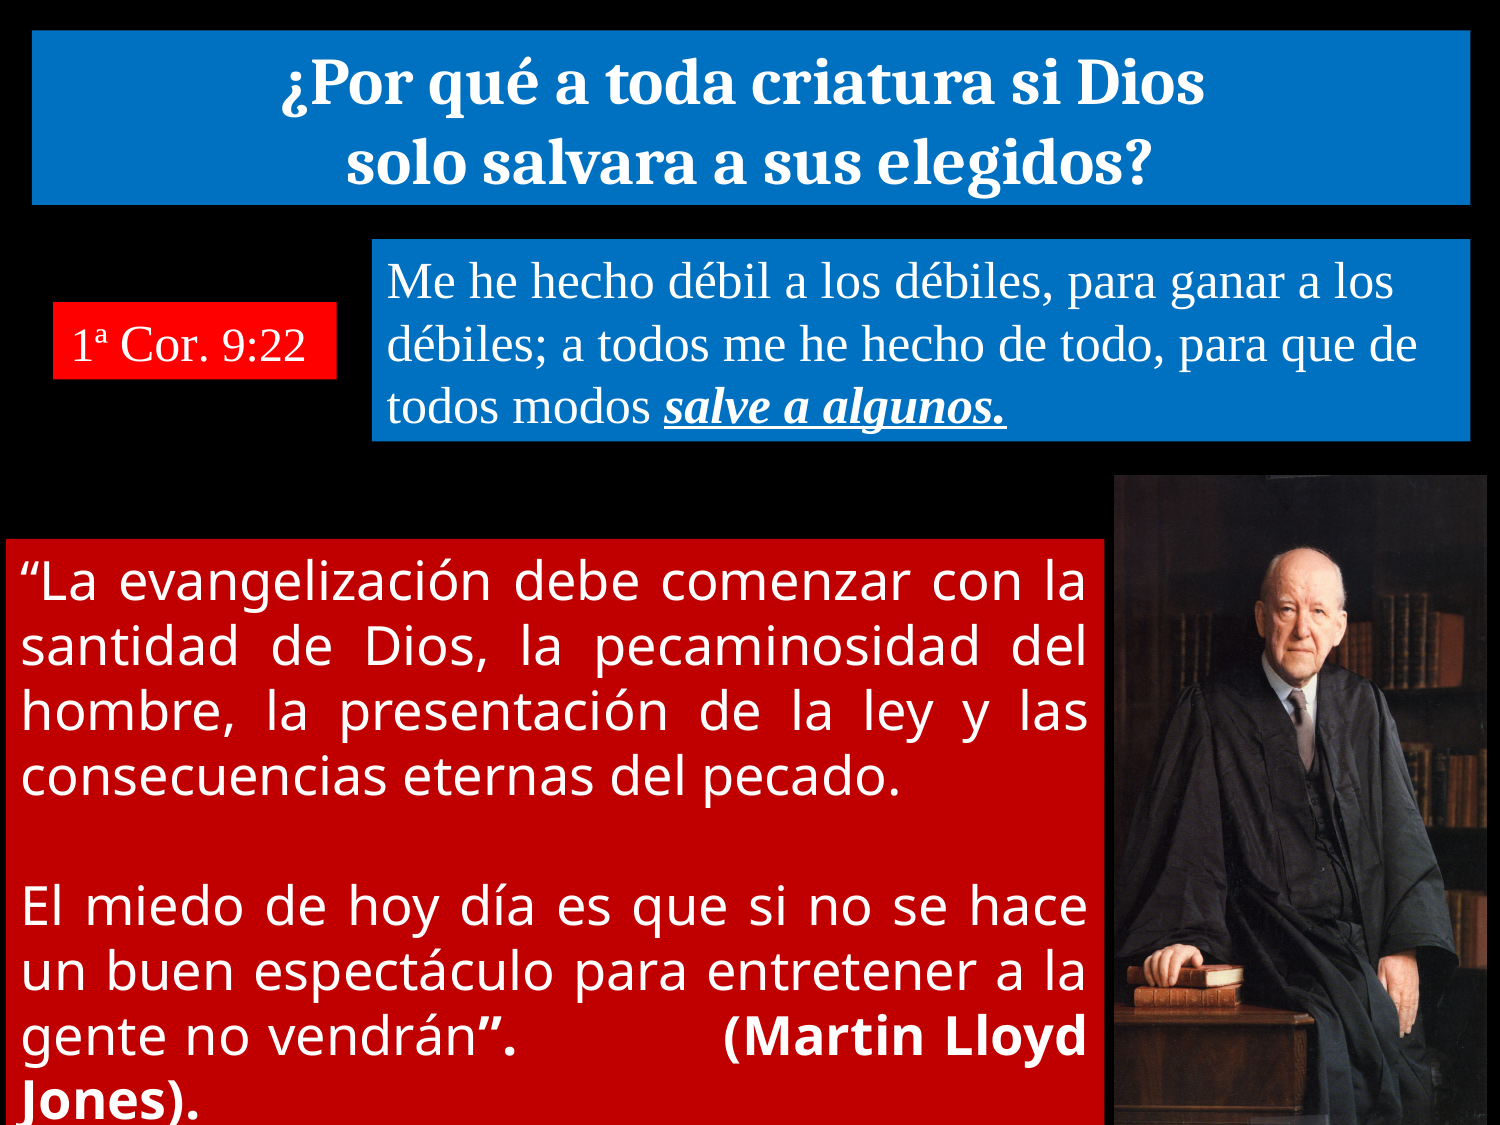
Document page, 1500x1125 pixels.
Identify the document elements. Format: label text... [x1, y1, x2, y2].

text_box Me he hecho débil a los débiles, para ganar a los débiles; a todos me he hecho de todo, para que de todos modos salve a algunos. [371, 239, 1471, 442]
text_box ¿Por qué a toda criatura si Dios solo salvara a sus elegidos? [31, 30, 1471, 205]
text_box 1ª Cor. 9:22 [53, 302, 337, 380]
picture [1114, 475, 1488, 1125]
text_box “La evangelización debe comenzar con la santidad de Dios, la pecaminosidad del hombre, la presentación de la ley y las consecuencias eternas del pecado. El miedo de hoy día es que si no se hace un buen espectáculo para entretener a la gente no vendrán”. (Martin Lloyd Jones). [5, 538, 1105, 1125]
